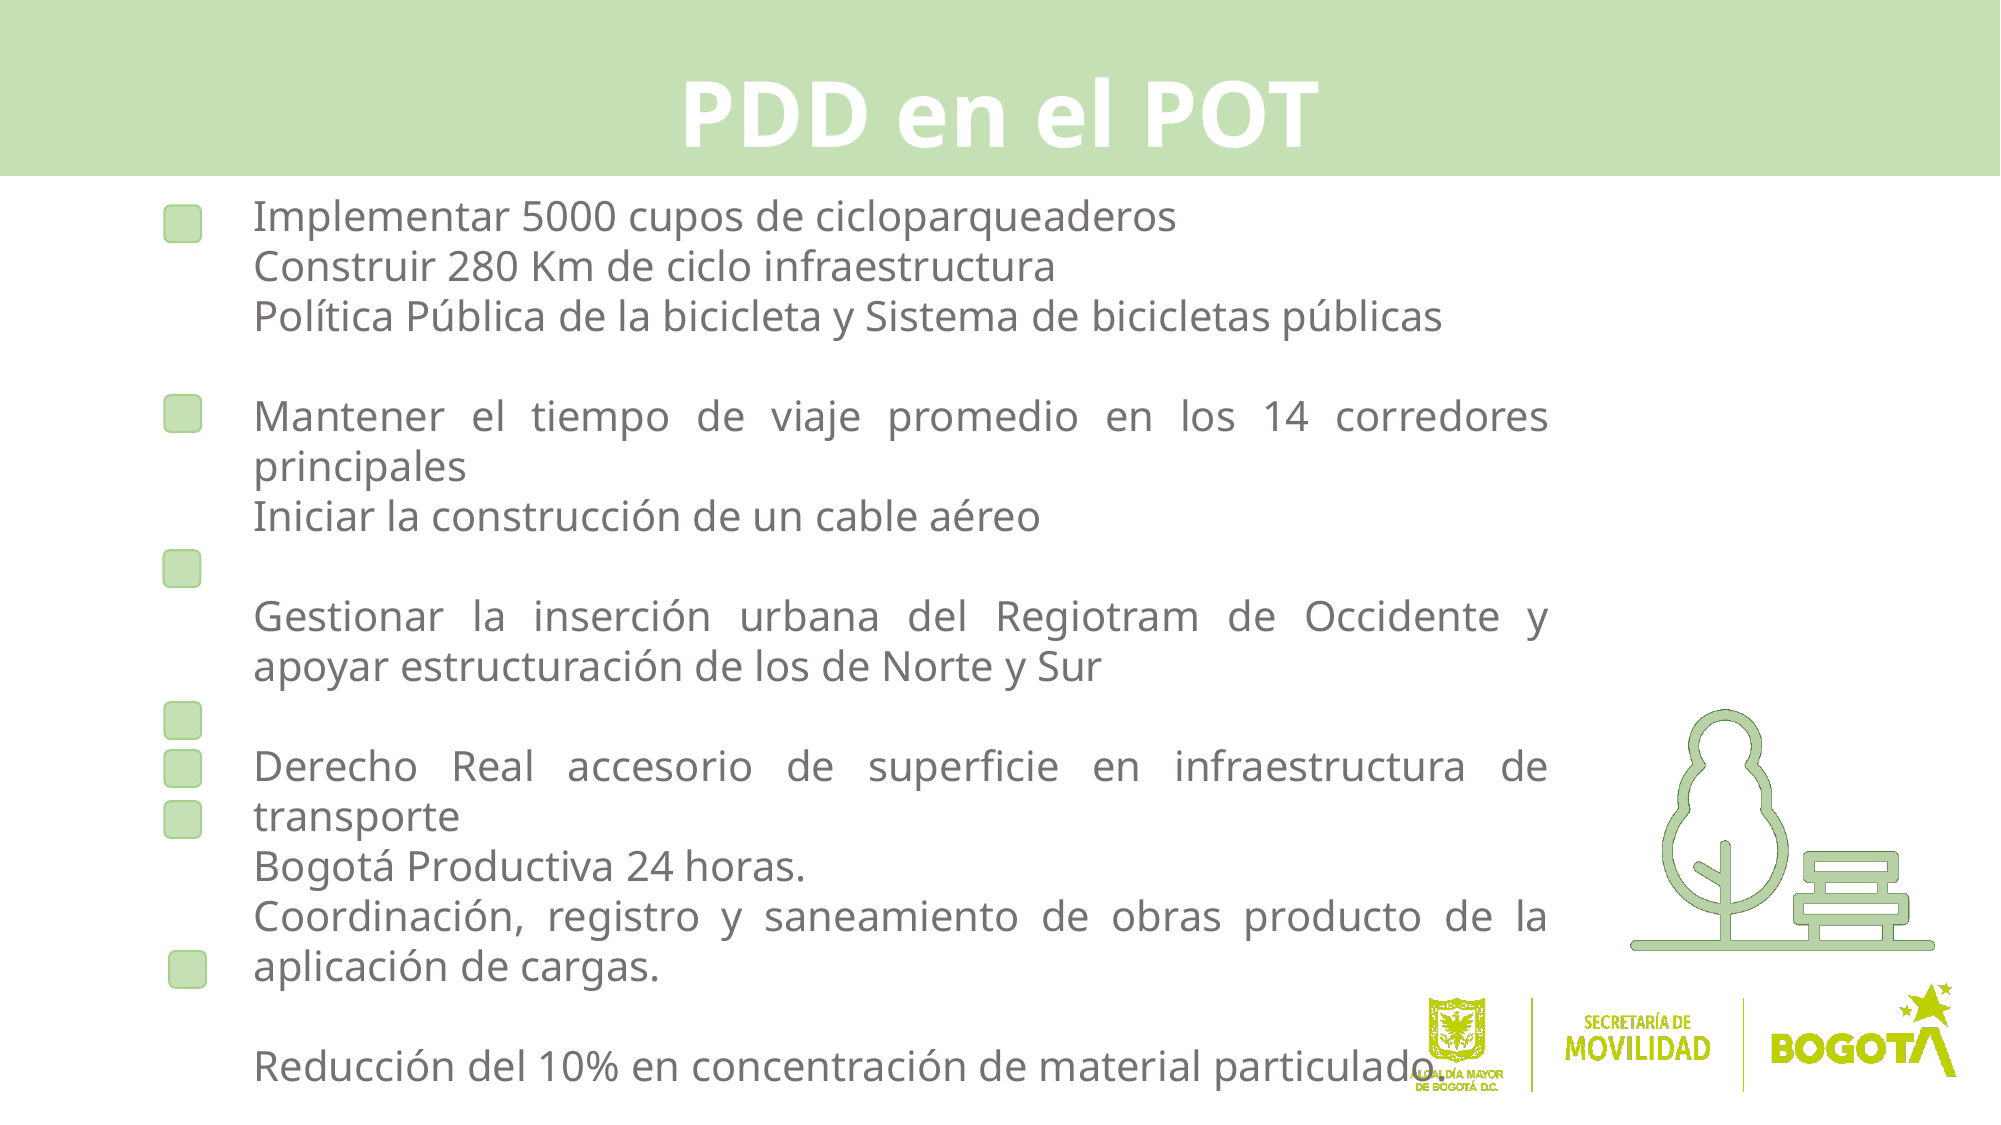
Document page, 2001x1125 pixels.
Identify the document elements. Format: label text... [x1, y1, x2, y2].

text_box [163, 394, 203, 434]
text_box [163, 204, 203, 244]
text_box Implementar 5000 cupos de cicloparqueaderos Construir 280 Km de ciclo infraestructura Política Pública de la bicicleta y Sistema de bicicletas públicas Mantener el tiempo de viaje promedio en los 14 corredores principales Iniciar la construcción de un cable aéreo Gestionar la inserción urbana del Regiotram de Occidente y apoyar estructuración de los de Norte y Sur Derecho Real accesorio de superficie en infraestructura de transporte Bogotá Productiva 24 horas. Coordinación, registro y saneamiento de obras producto de la aplicación de cargas. Reducción del 10% en concentración de material particulado. [238, 182, 1565, 1098]
text_box [168, 949, 208, 989]
text_box PDD en el POT [66, 8, 1933, 227]
picture [1630, 709, 1935, 951]
text_box [162, 549, 202, 589]
text_box [0, 0, 2000, 176]
text_box [163, 800, 203, 839]
picture [1399, 970, 1970, 1105]
text_box [163, 749, 203, 789]
text_box [163, 701, 203, 741]
